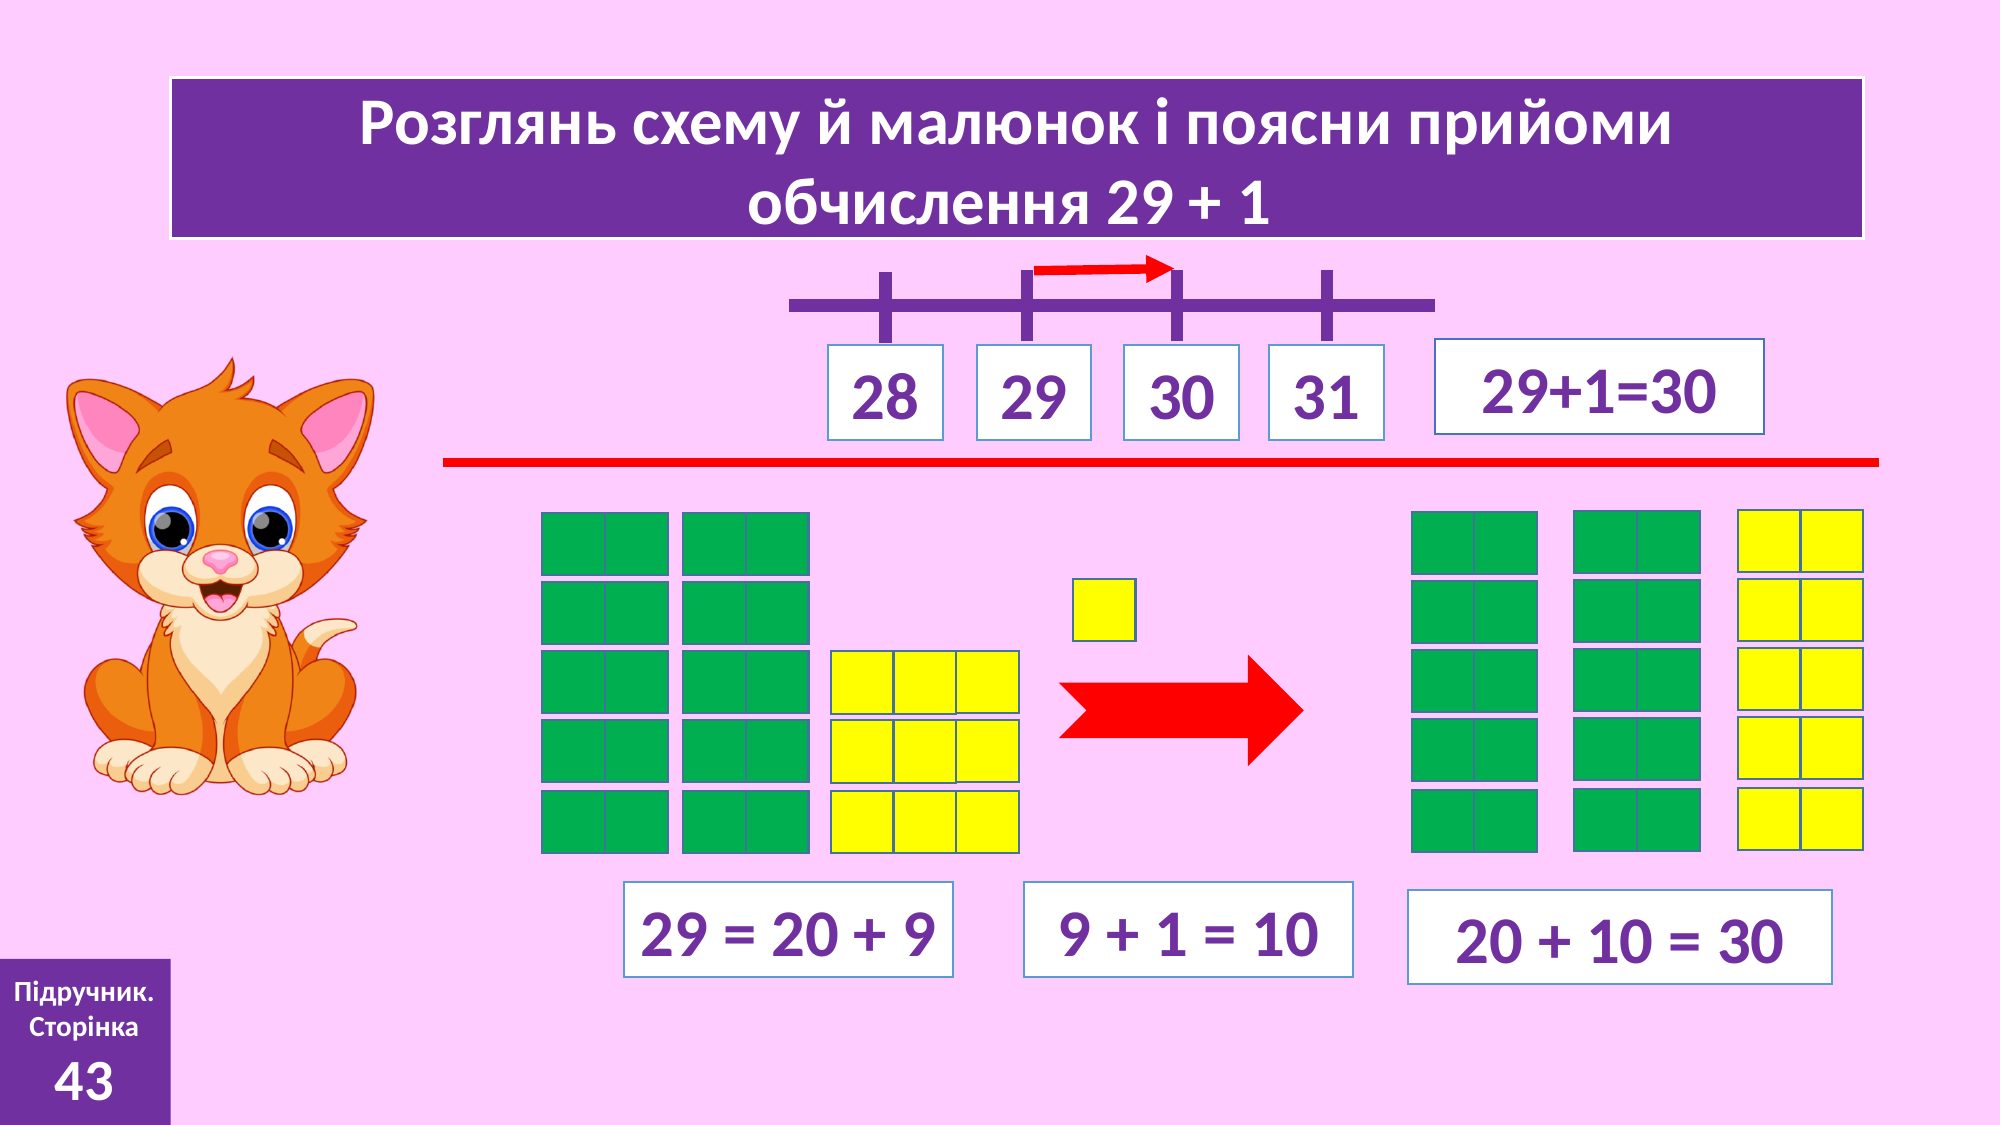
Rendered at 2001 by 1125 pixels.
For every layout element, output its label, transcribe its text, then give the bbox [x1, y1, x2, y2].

text_box Розглянь схему й малюнок і поясни прийоми обчислення 29 + 1 [169, 76, 1865, 240]
text_box 28 [827, 344, 944, 441]
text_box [1737, 510, 1864, 851]
text_box 9 + 1 = 10 [1023, 881, 1354, 978]
text_box [893, 790, 957, 854]
text_box 31 [1268, 344, 1385, 441]
text_box [957, 719, 1020, 783]
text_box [542, 512, 668, 853]
text_box [1072, 578, 1137, 642]
text_box Підручник. Сторінка 43 [0, 958, 172, 1125]
text_box [1058, 654, 1304, 767]
text_box 20 + 10 = 30 [1407, 889, 1833, 985]
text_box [1574, 510, 1700, 852]
text_box [830, 719, 893, 784]
text_box 29+1=30 [1434, 338, 1765, 435]
text_box [830, 650, 893, 715]
text_box [893, 650, 957, 715]
text_box 29 = 20 + 9 [623, 881, 954, 978]
text_box [893, 719, 957, 784]
text_box 30 [1123, 344, 1240, 441]
text_box [957, 790, 1020, 854]
text_box [830, 790, 893, 854]
text_box [957, 650, 1020, 714]
text_box 29 [976, 344, 1092, 441]
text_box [682, 512, 809, 853]
picture [60, 356, 380, 801]
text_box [1411, 511, 1538, 852]
